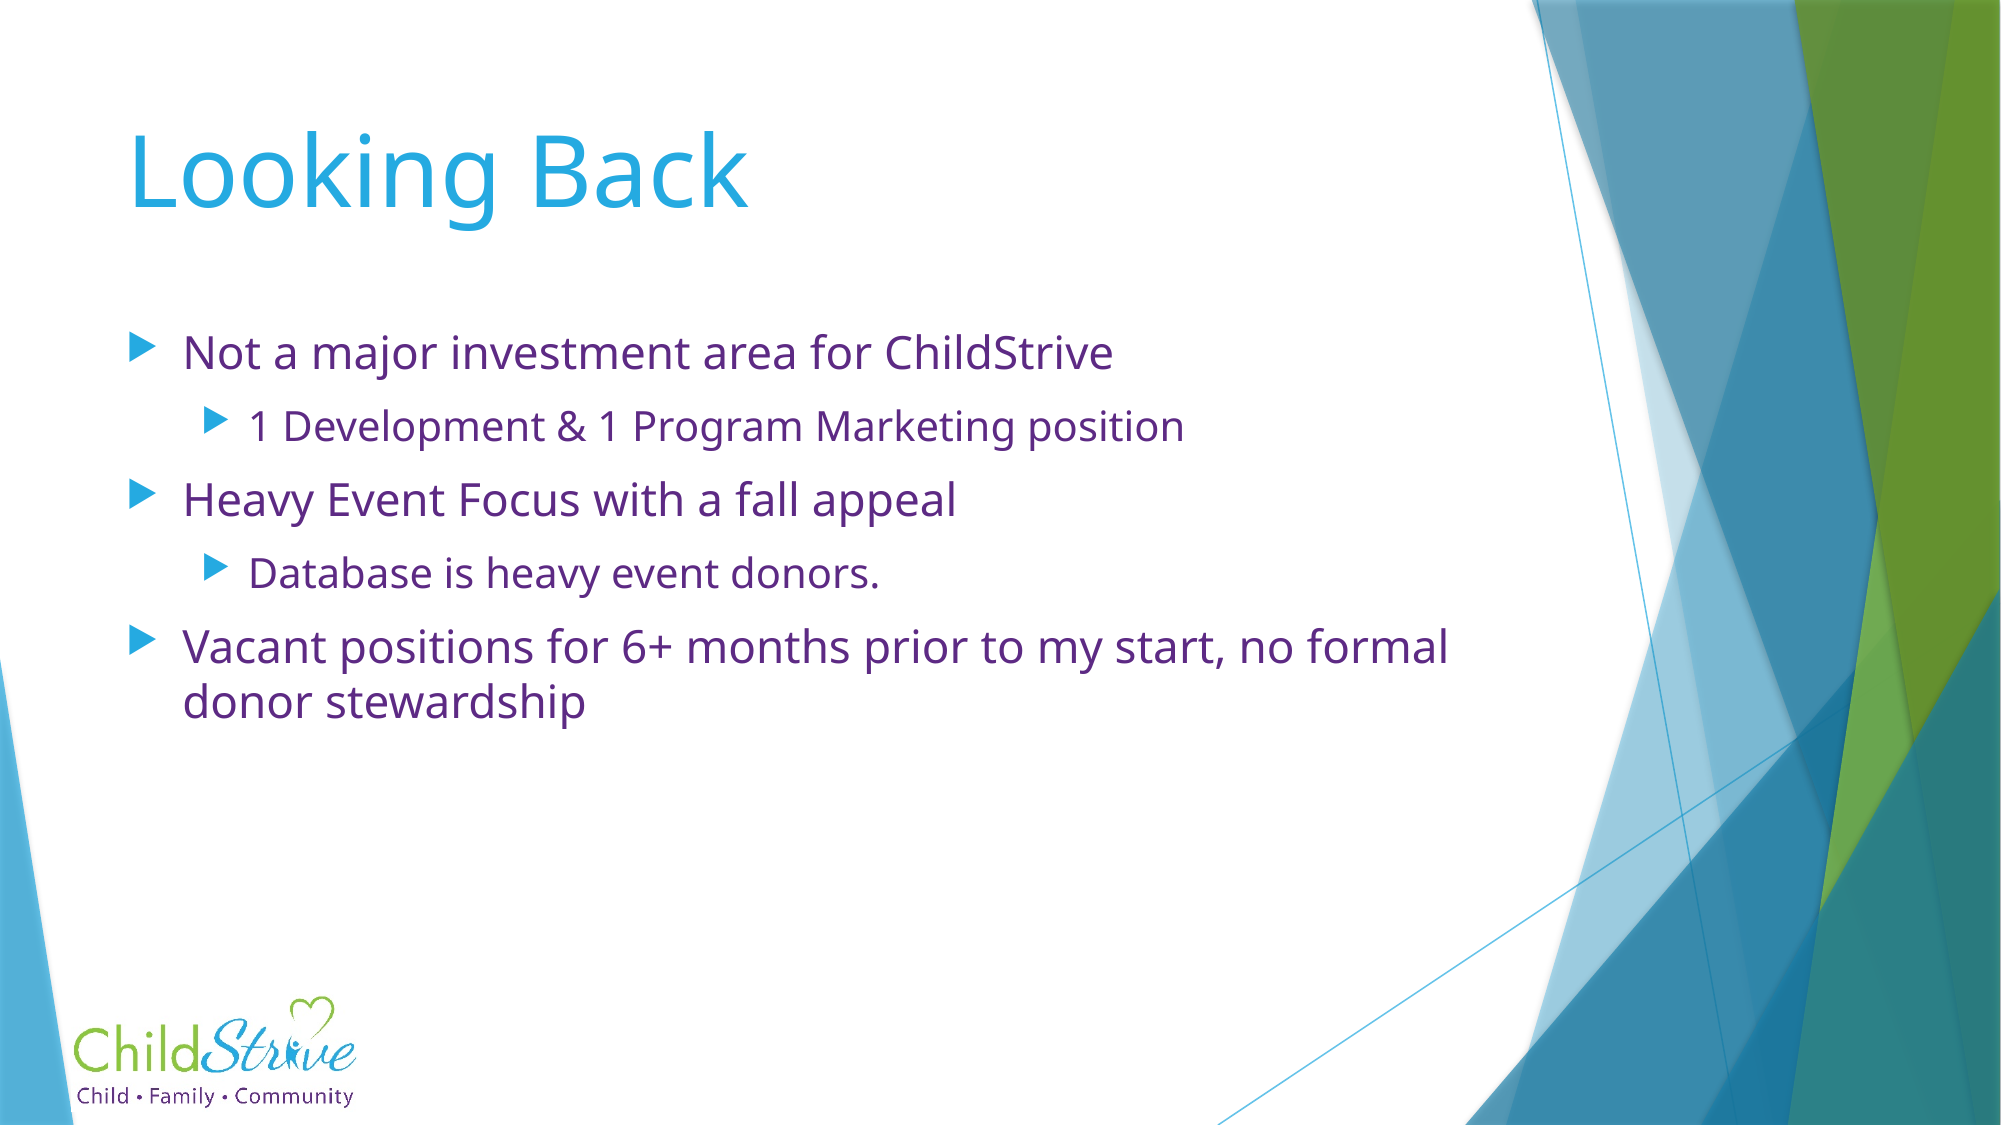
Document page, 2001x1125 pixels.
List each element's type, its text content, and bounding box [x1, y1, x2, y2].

title Looking Back [111, 99, 1522, 316]
picture [70, 993, 359, 1112]
list Not a major investment area for ChildStrive 1 Development & 1 Program Marketing position Heavy Event Focus with a fall appeal Database is heavy event donors. Vacant positions for 6+ months prior to my start, no formal donor stewardship [111, 316, 1522, 994]
